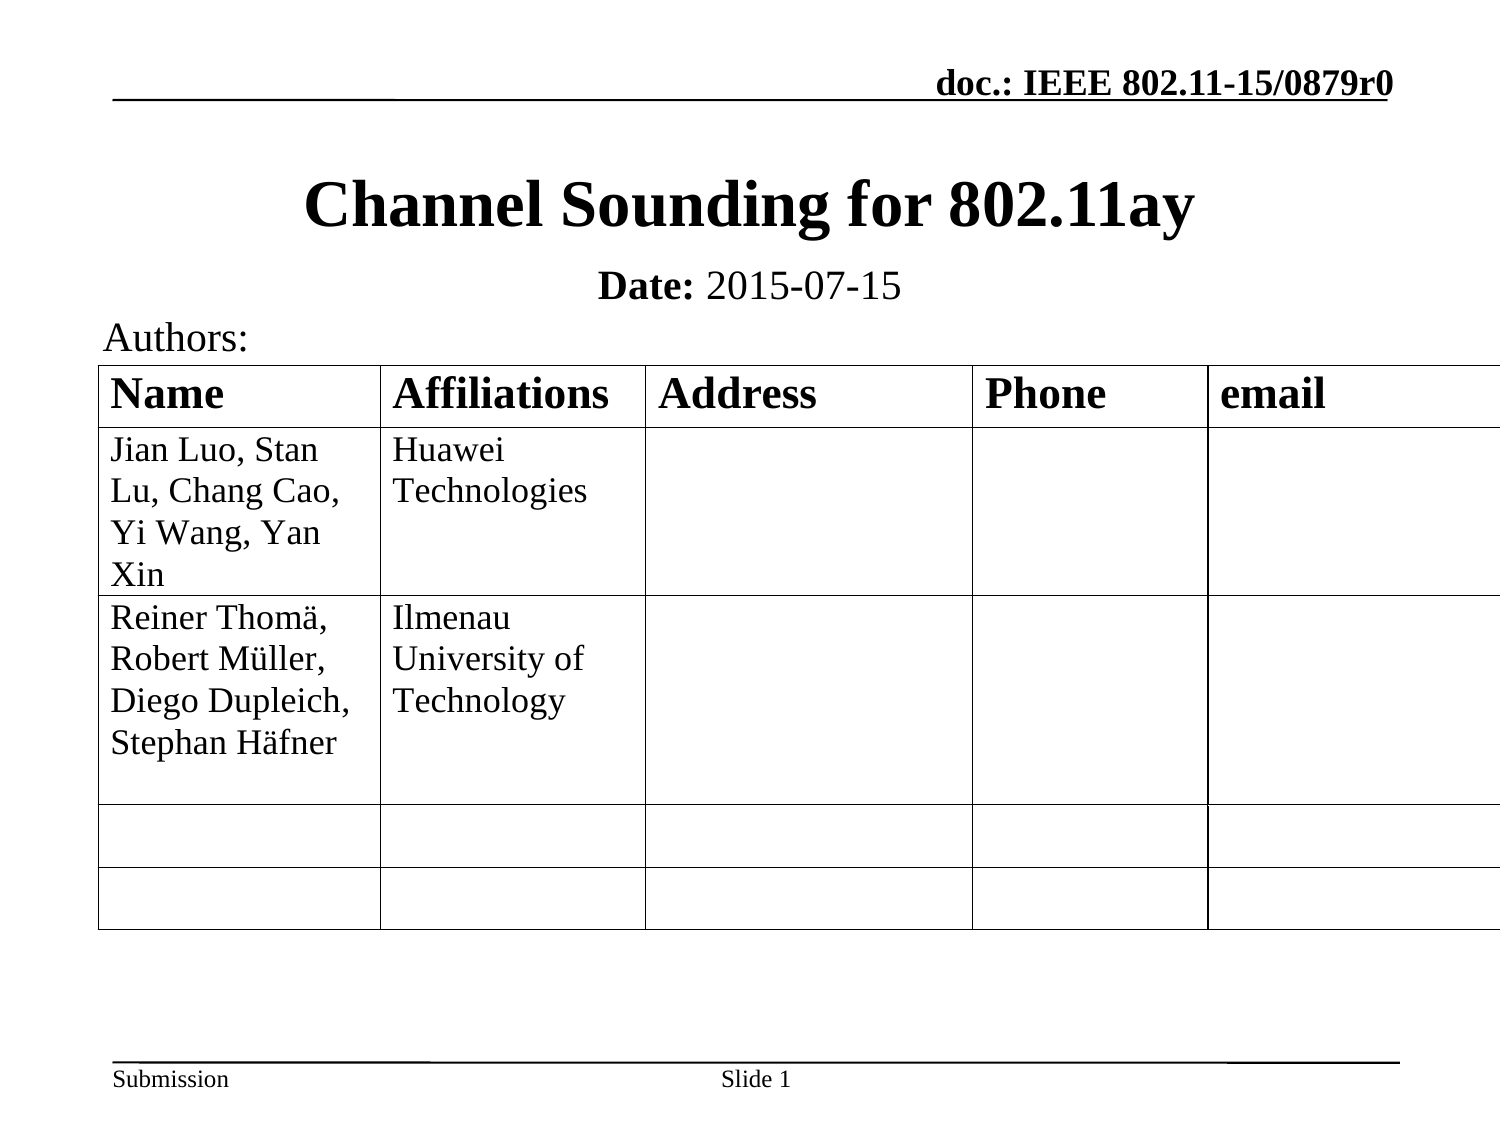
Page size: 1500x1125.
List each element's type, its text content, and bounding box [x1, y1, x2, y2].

text_box Authors: [87, 302, 325, 363]
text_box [80, 364, 1500, 1026]
title Channel Sounding for 802.11ay [112, 112, 1388, 249]
slide_number Slide 1 [712, 1061, 800, 1123]
list Date: 2015-07-15 [112, 249, 1388, 316]
